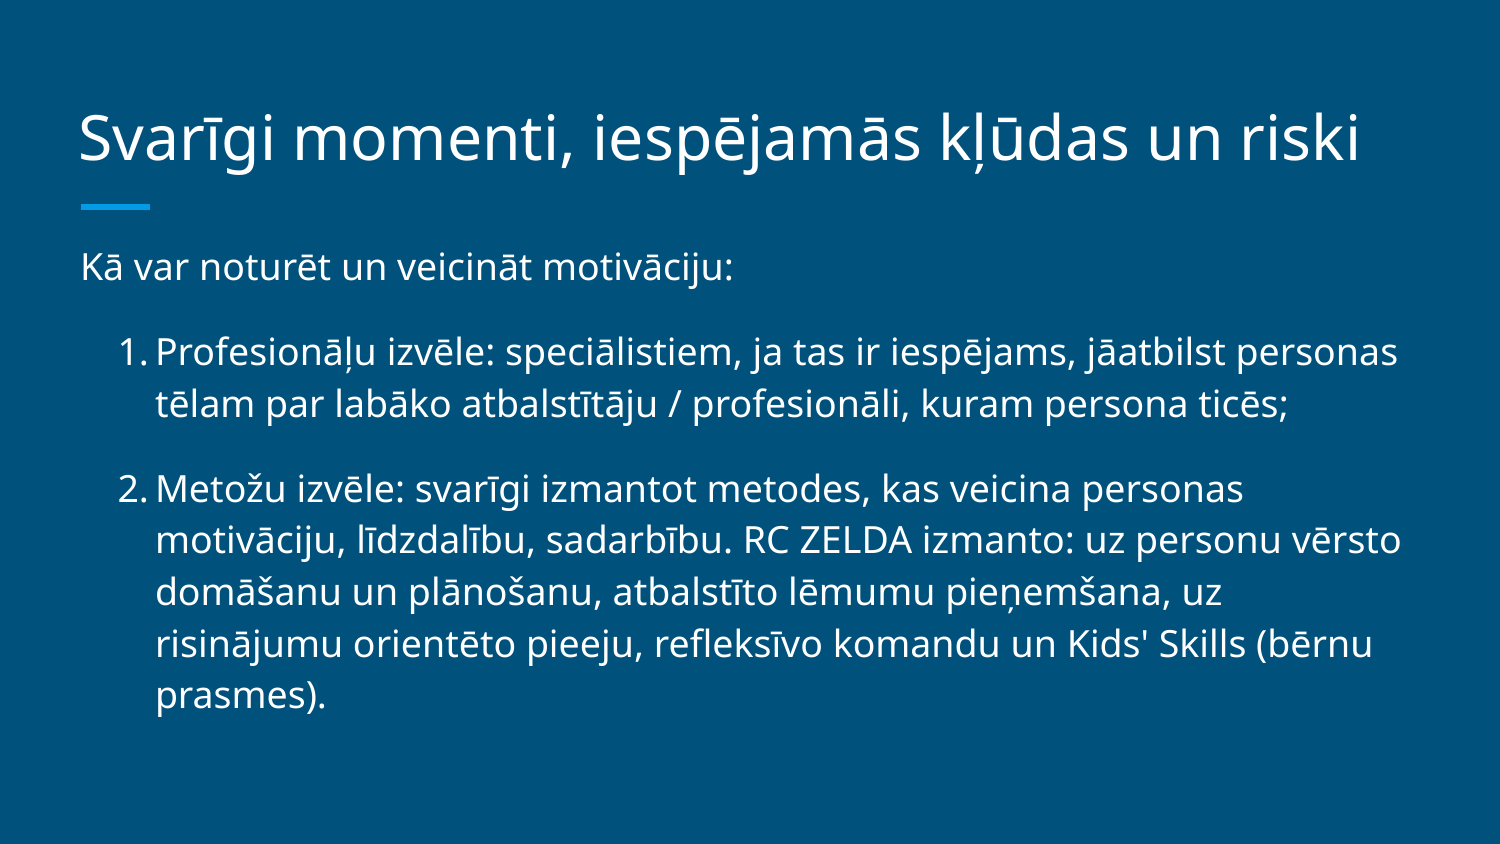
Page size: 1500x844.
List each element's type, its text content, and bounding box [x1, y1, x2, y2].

title Svarīgi momenti, iespējamās kļūdas un riski [63, 75, 1437, 188]
list Kā var noturēt un veicināt motivāciju: Profesionāļu izvēle: speciālistiem, ja tas ir iespējams, jāatbilst personas tēlam par labāko atbalstītāju / profesionāli, kuram persona ticēs; Metožu izvēle: svarīgi izmantot metodes, kas veicina personas motivāciju, līdzdalību, sadarbību. RC ZELDA izmanto: uz personu vērsto domāšanu un plānošanu, atbalstīto lēmumu pieņemšana, uz risinājumu orientēto pieeju, refleksīvo komandu un Kids' Skills (bērnu prasmes). [64, 221, 1437, 785]
